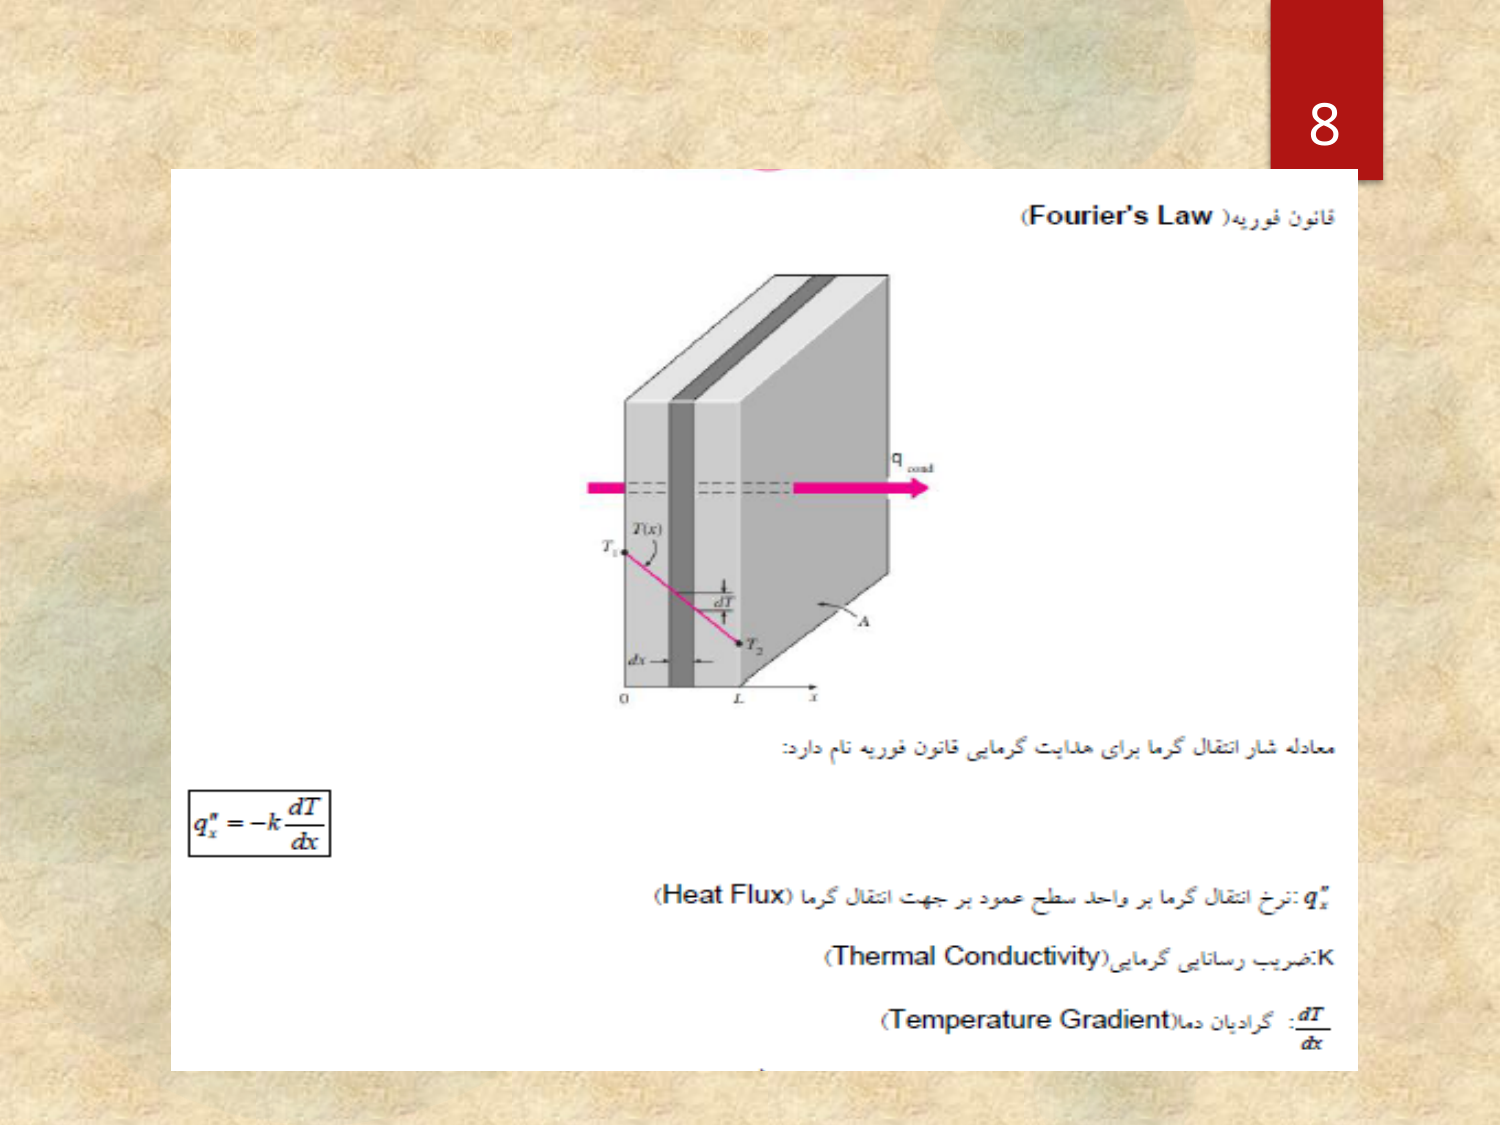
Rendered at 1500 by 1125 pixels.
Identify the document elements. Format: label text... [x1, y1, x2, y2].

slide_number 8 [1273, 48, 1378, 175]
picture [0, 0, 1500, 1125]
